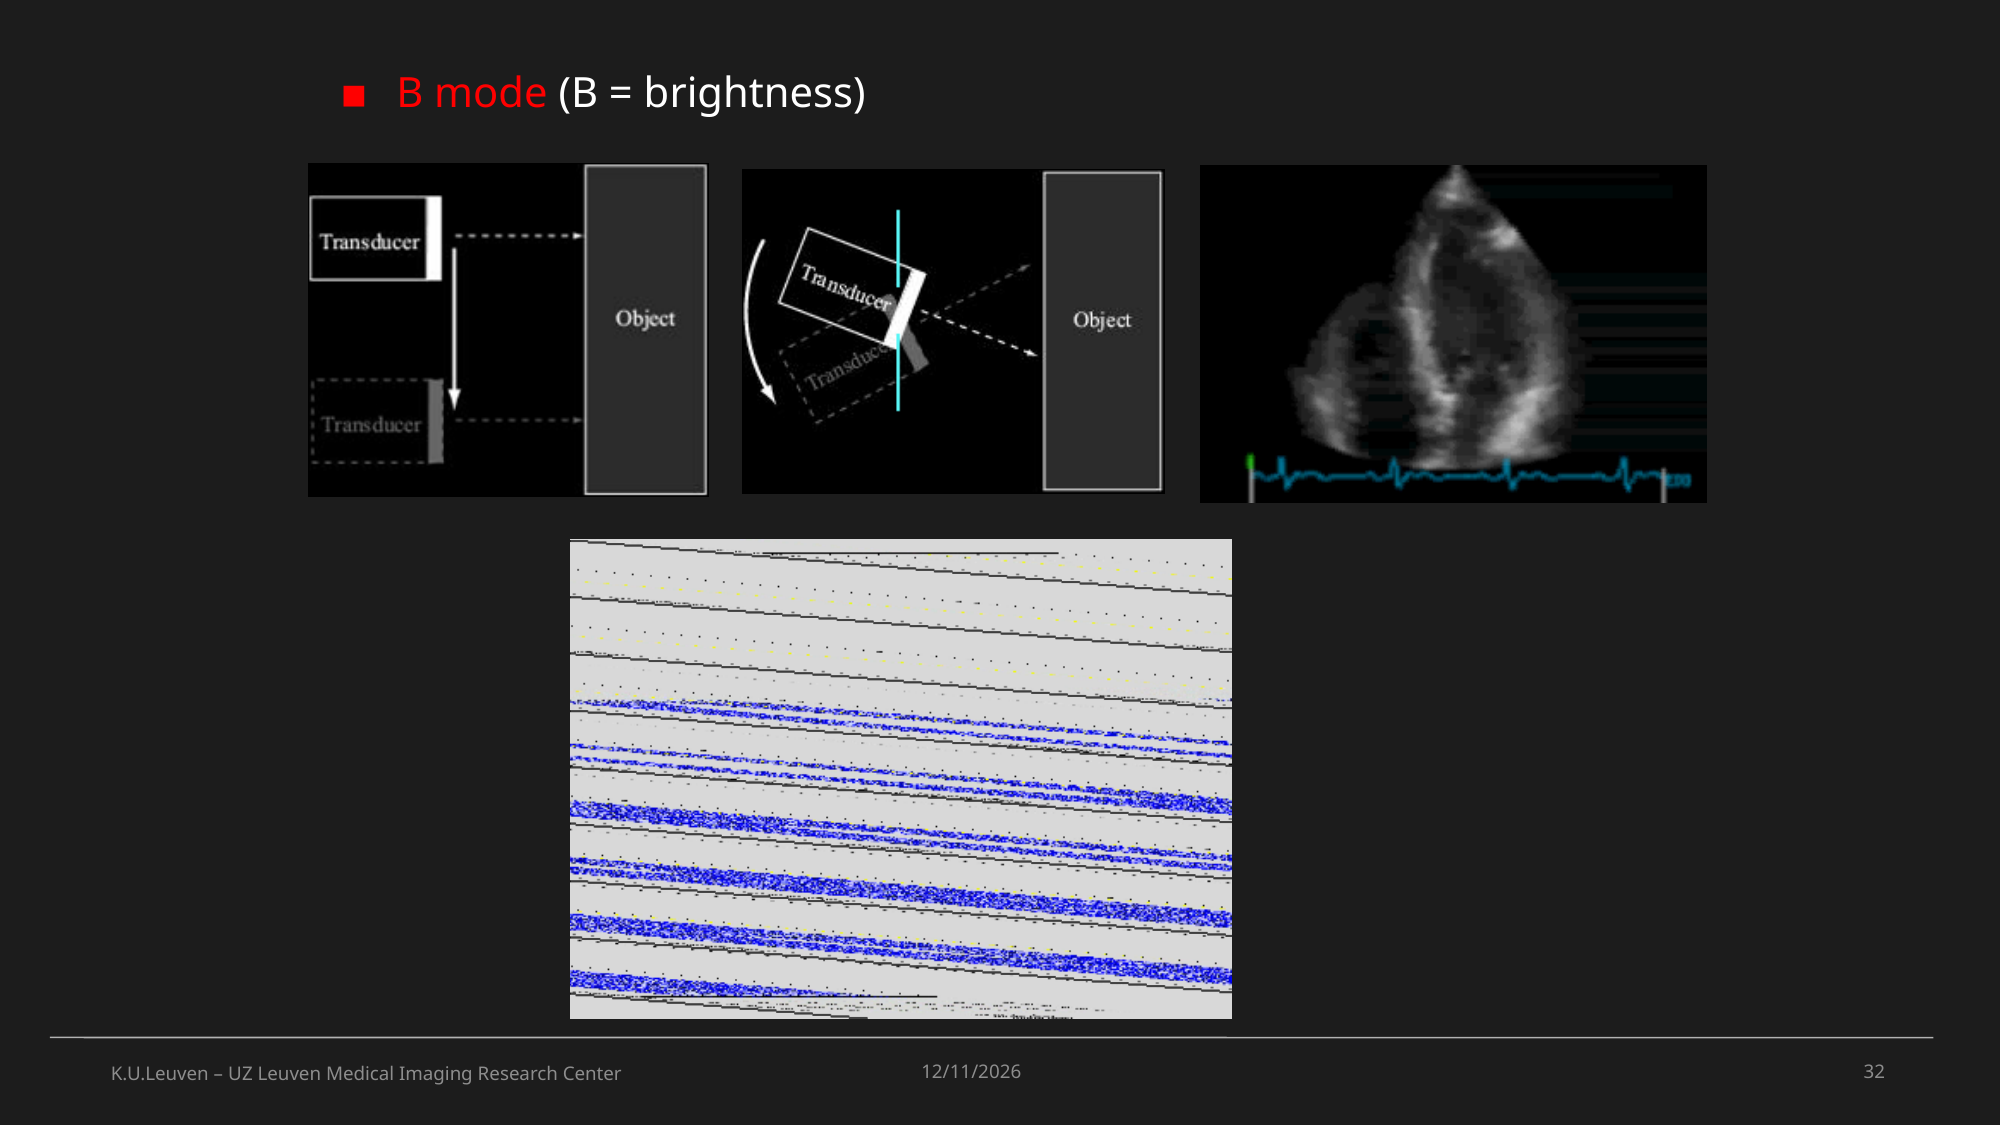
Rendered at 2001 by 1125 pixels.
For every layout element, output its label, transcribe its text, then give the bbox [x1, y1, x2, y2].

slide_number 32 [1433, 1042, 1900, 1103]
footer K.U.Leuven – UZ Leuven Medical Imaging Research Center [95, 1042, 730, 1103]
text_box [569, 538, 1233, 1020]
list B mode (B = brightness) [324, 58, 1676, 1020]
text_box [1198, 164, 1708, 504]
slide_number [906, 1042, 1373, 1103]
picture [308, 163, 709, 498]
picture [741, 169, 1165, 494]
